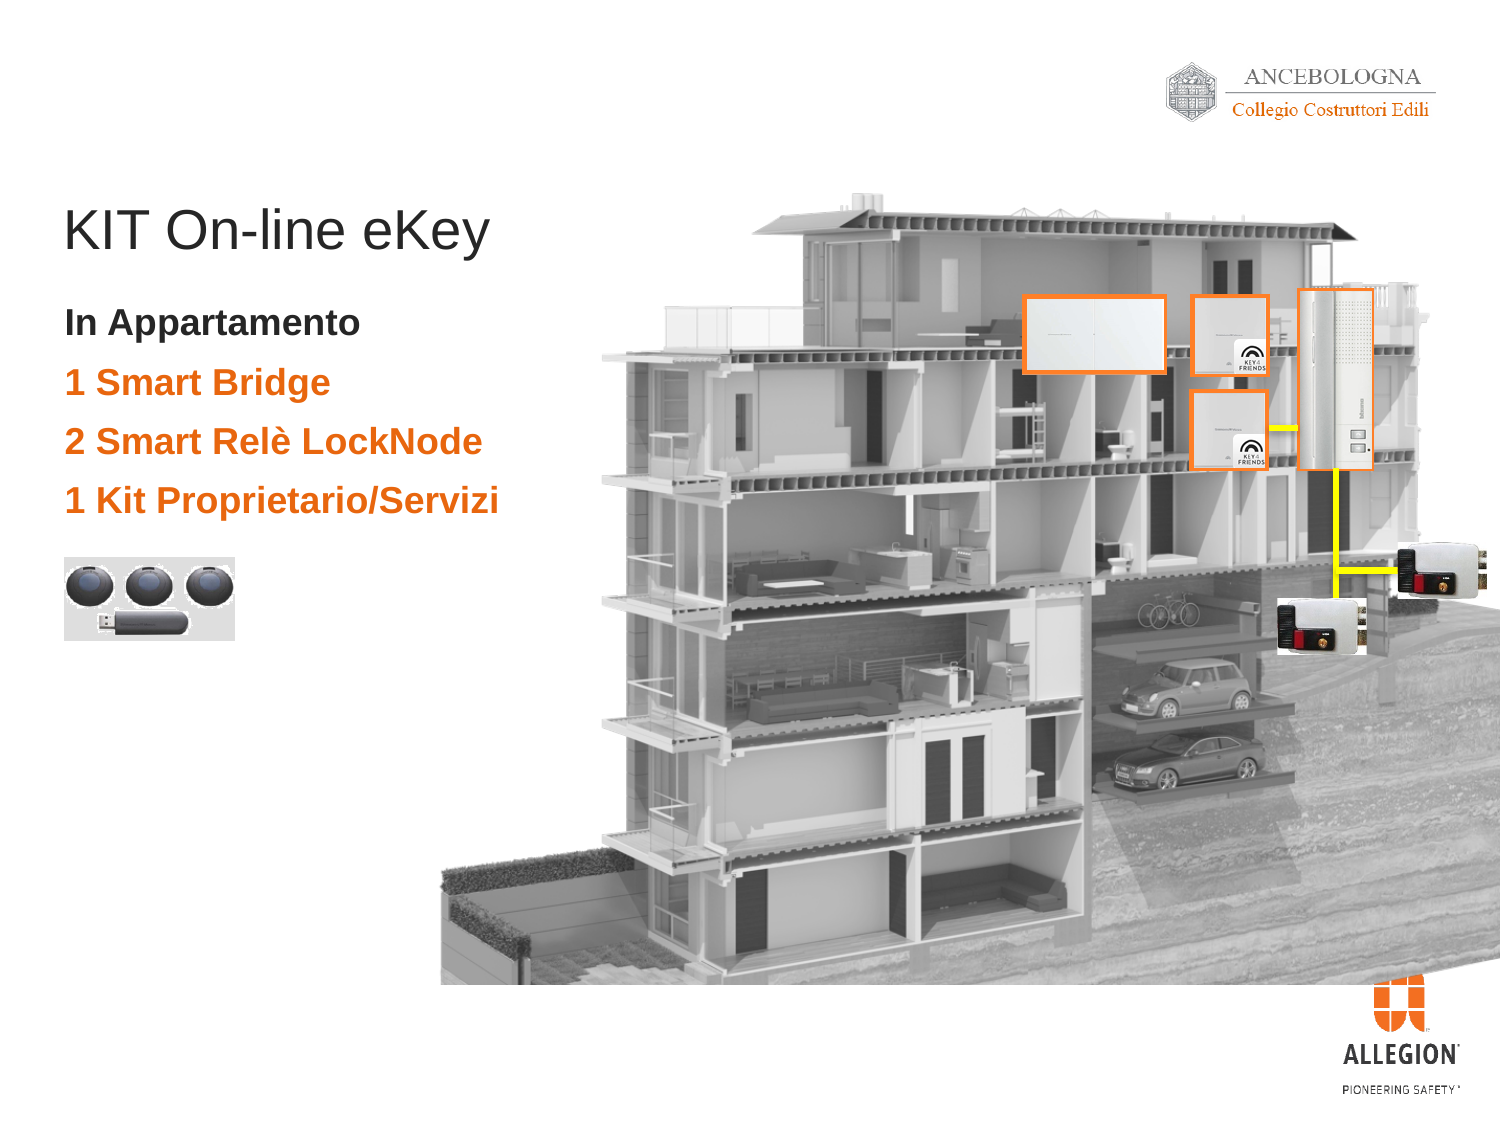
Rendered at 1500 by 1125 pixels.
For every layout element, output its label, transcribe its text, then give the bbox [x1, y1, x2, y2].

picture [1166, 61, 1436, 123]
list KIT On-line eKey [36, 172, 767, 278]
picture [352, 179, 1500, 1094]
picture [64, 557, 235, 641]
text_box In Appartamento 1 Smart Bridge 2 Smart Relè LockNode 1 Kit Proprietario/Servizi [44, 288, 347, 749]
